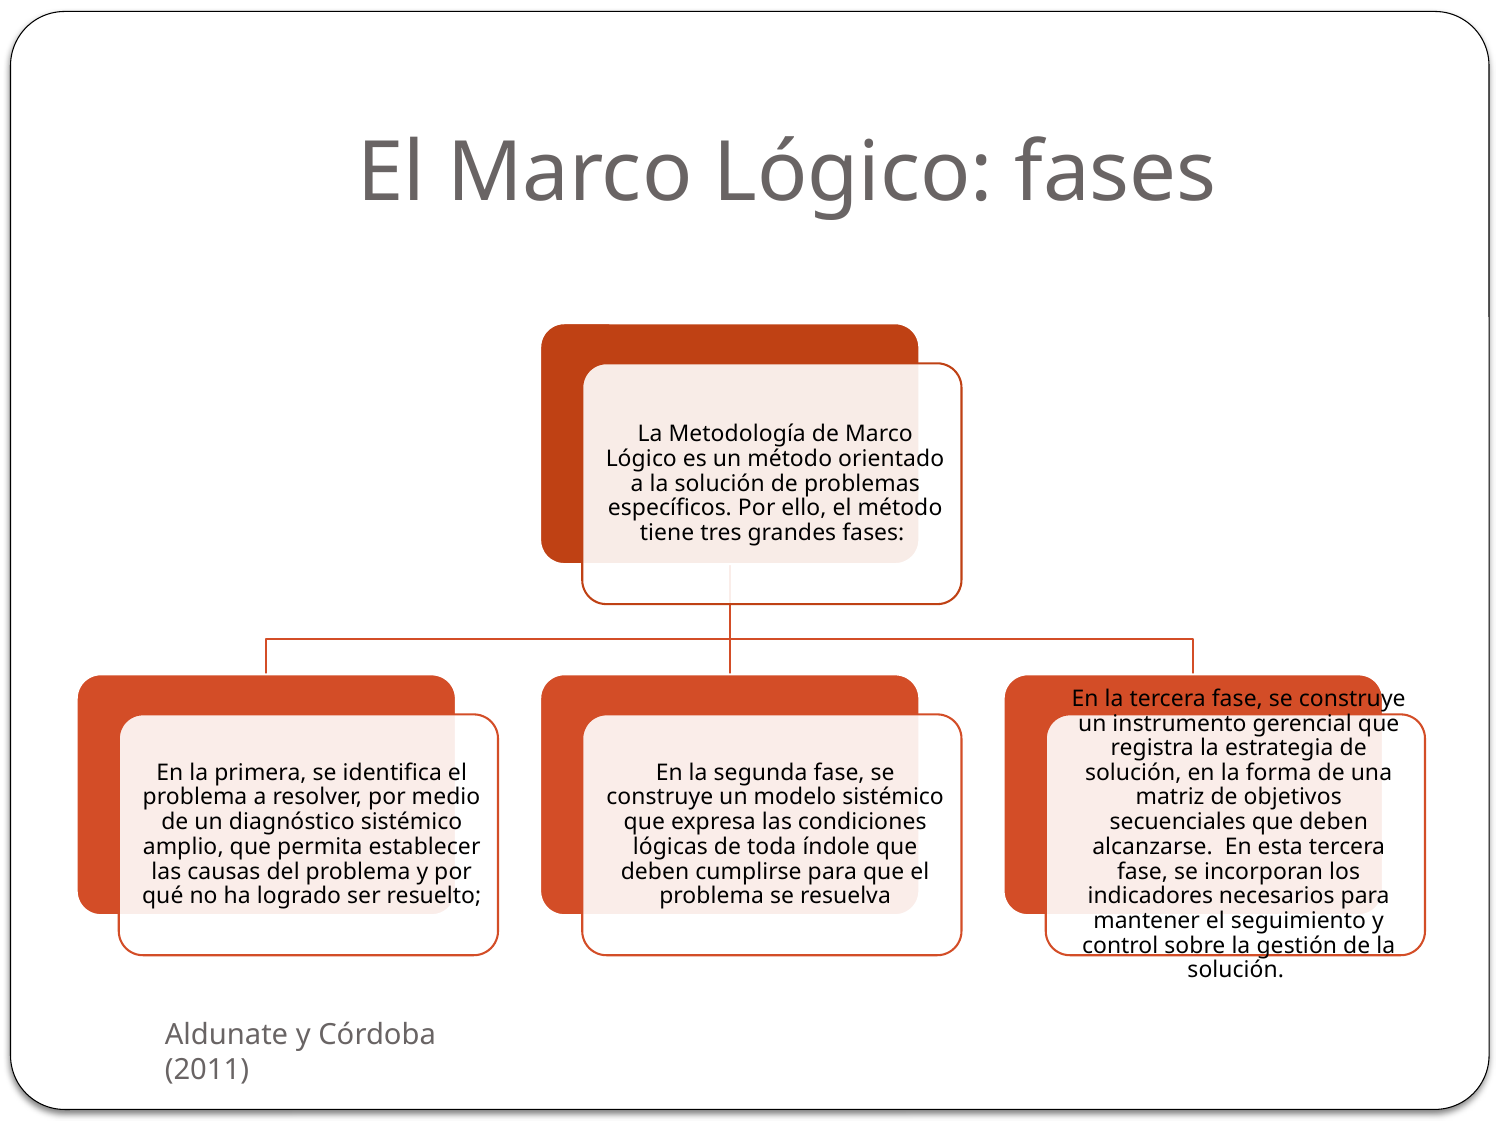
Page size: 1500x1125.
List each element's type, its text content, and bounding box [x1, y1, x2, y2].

footer Aldunate y Córdoba (2011) [150, 1067, 479, 1088]
title El Marco Lógico: fases [150, 45, 1425, 217]
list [76, 219, 1426, 1059]
